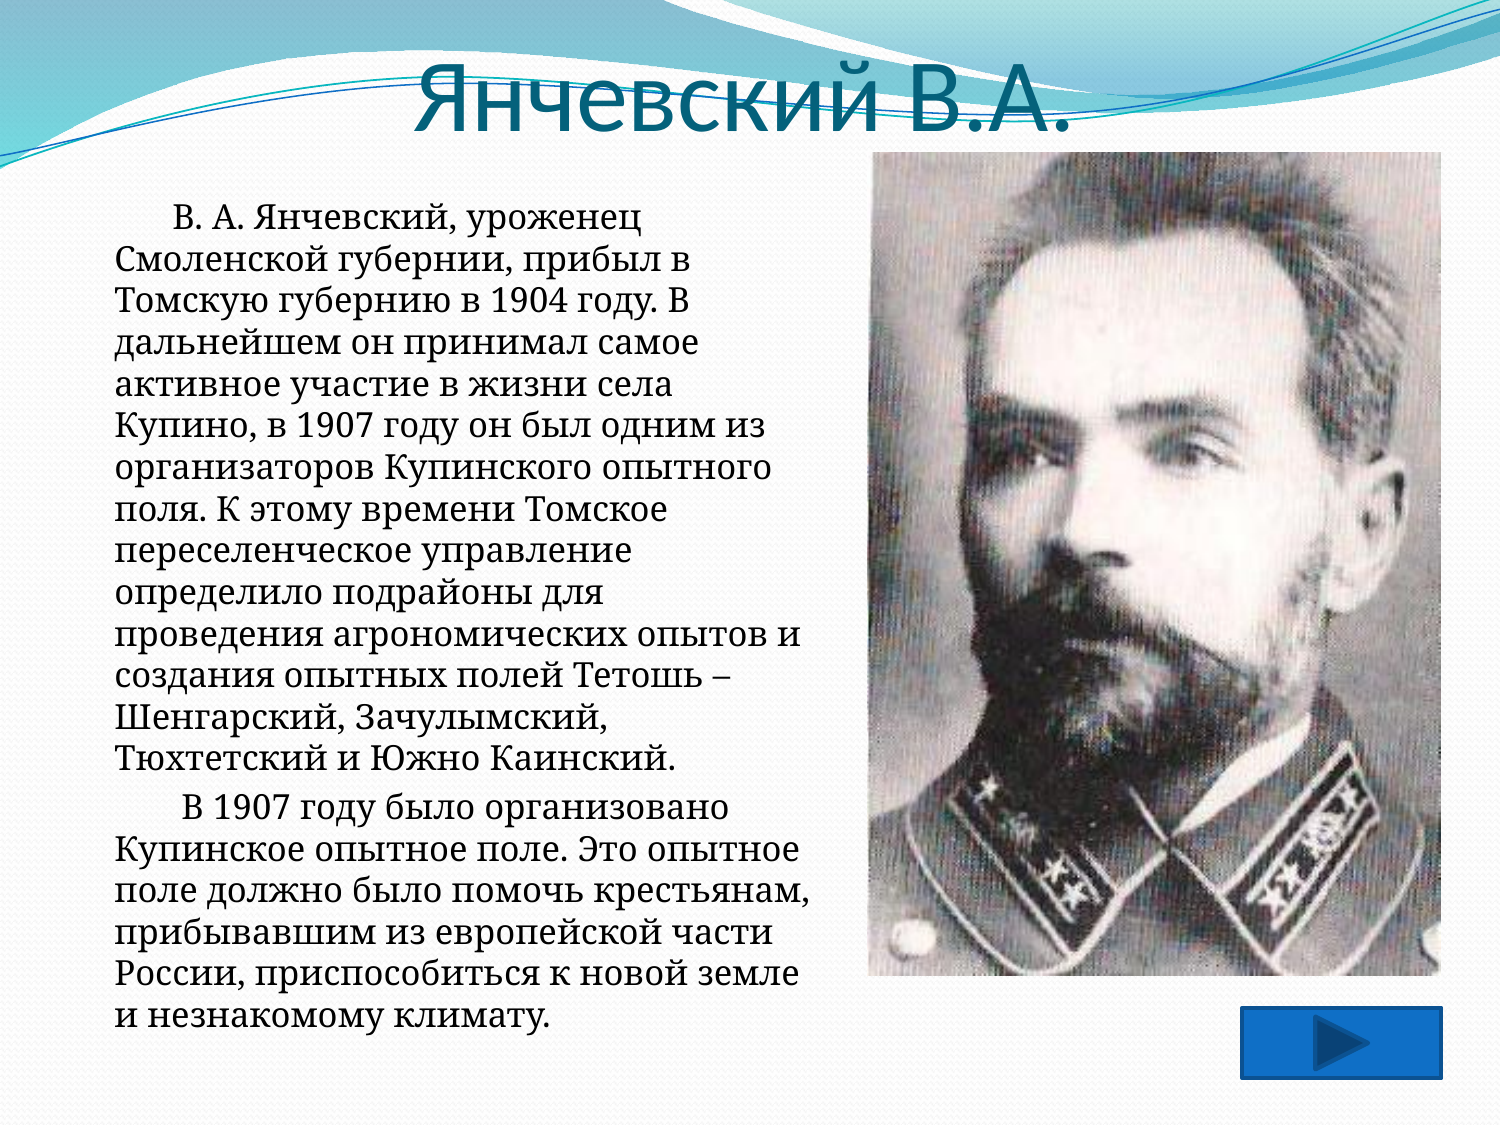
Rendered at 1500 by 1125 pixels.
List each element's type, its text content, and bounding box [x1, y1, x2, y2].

picture [866, 152, 1441, 977]
title Янчевский В.А. [70, 0, 1421, 153]
text_box [1240, 1006, 1443, 1080]
list В. А. Янчевский, уроженец Смоленской губернии, прибыл в Томскую губернию в 1904 году. В дальнейшем он принимал самое активное участие в жизни села Купино, в 1907 году он был одним из организаторов Купинского опытного поля. К этому времени Томское переселенческое управление определило подрайоны для проведения агрономических опытов и создания опытных полей Тетошь – Шенгарский, Зачулымский, Тюхтетский и Южно Каинский. В 1907 году было организовано Купинское опытное поле. Это опытное поле должно было помочь крестьянам, прибывавшим из европейской части России, приспособиться к новой земле и незнакомому климату. [58, 187, 832, 1079]
